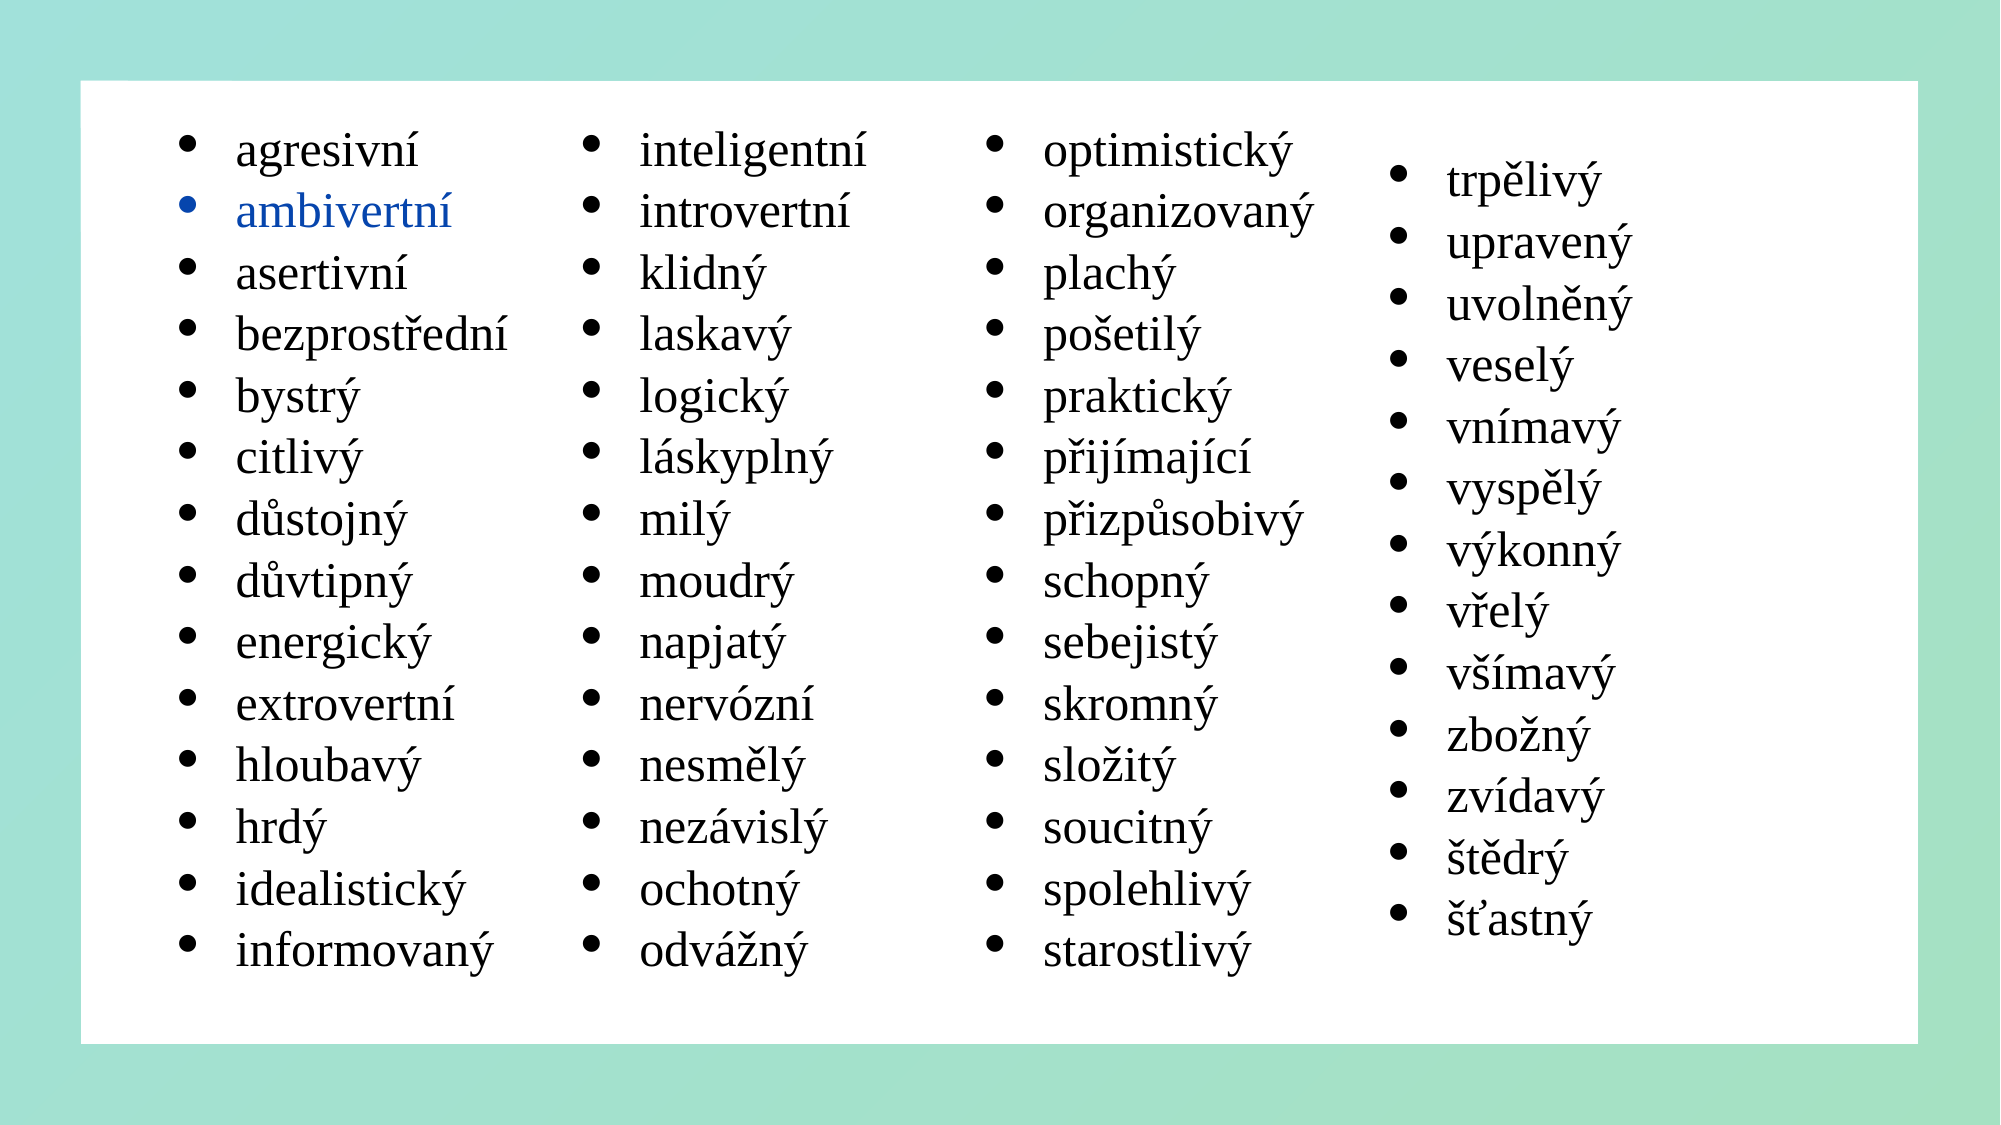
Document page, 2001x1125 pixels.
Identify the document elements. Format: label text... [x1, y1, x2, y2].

table_header trpělivý upravený uvolněný veselý vnímavý vyspělý výkonný vřelý všímavý zbožný zvídavý štědrý šťastný [1389, 113, 1793, 982]
table_header agresivní ambivertní asertivní bezprostřední bystrý citlivý důstojný důvtipný energický extrovertní hloubavý hrdý idealistický informovaný [178, 113, 582, 982]
table_header inteligentní introvertní klidný laskavý logický láskyplný milý moudrý napjatý nervózní nesmělý nezávislý ochotný odvážný [582, 113, 985, 982]
table_header optimistický organizovaný plachý pošetilý praktický přijímající přizpůsobivý schopný sebejistý skromný složitý soucitný spolehlivý starostlivý [985, 113, 1389, 982]
